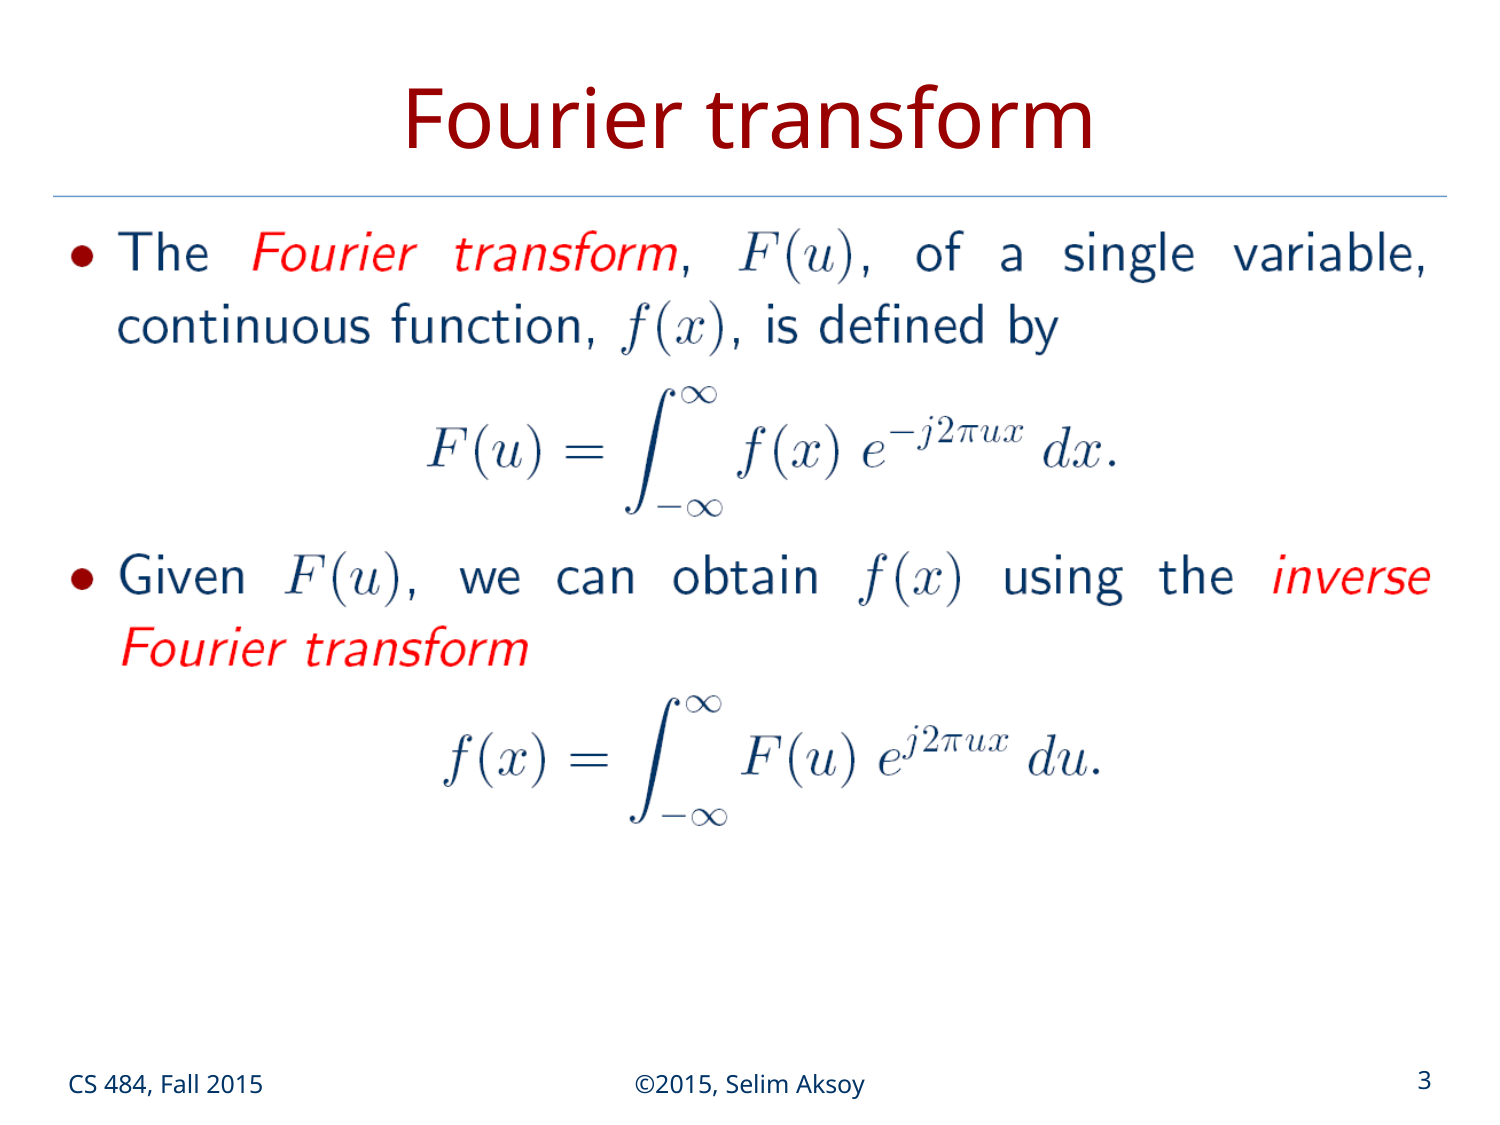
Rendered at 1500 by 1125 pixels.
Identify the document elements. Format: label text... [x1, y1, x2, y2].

slide_number 3 [1134, 1052, 1448, 1107]
picture [60, 219, 1436, 833]
title Fourier transform [53, 31, 1447, 173]
footer ©2015, Selim Aksoy [511, 1052, 988, 1107]
slide_number CS 484, Fall 2015 [52, 1052, 366, 1107]
